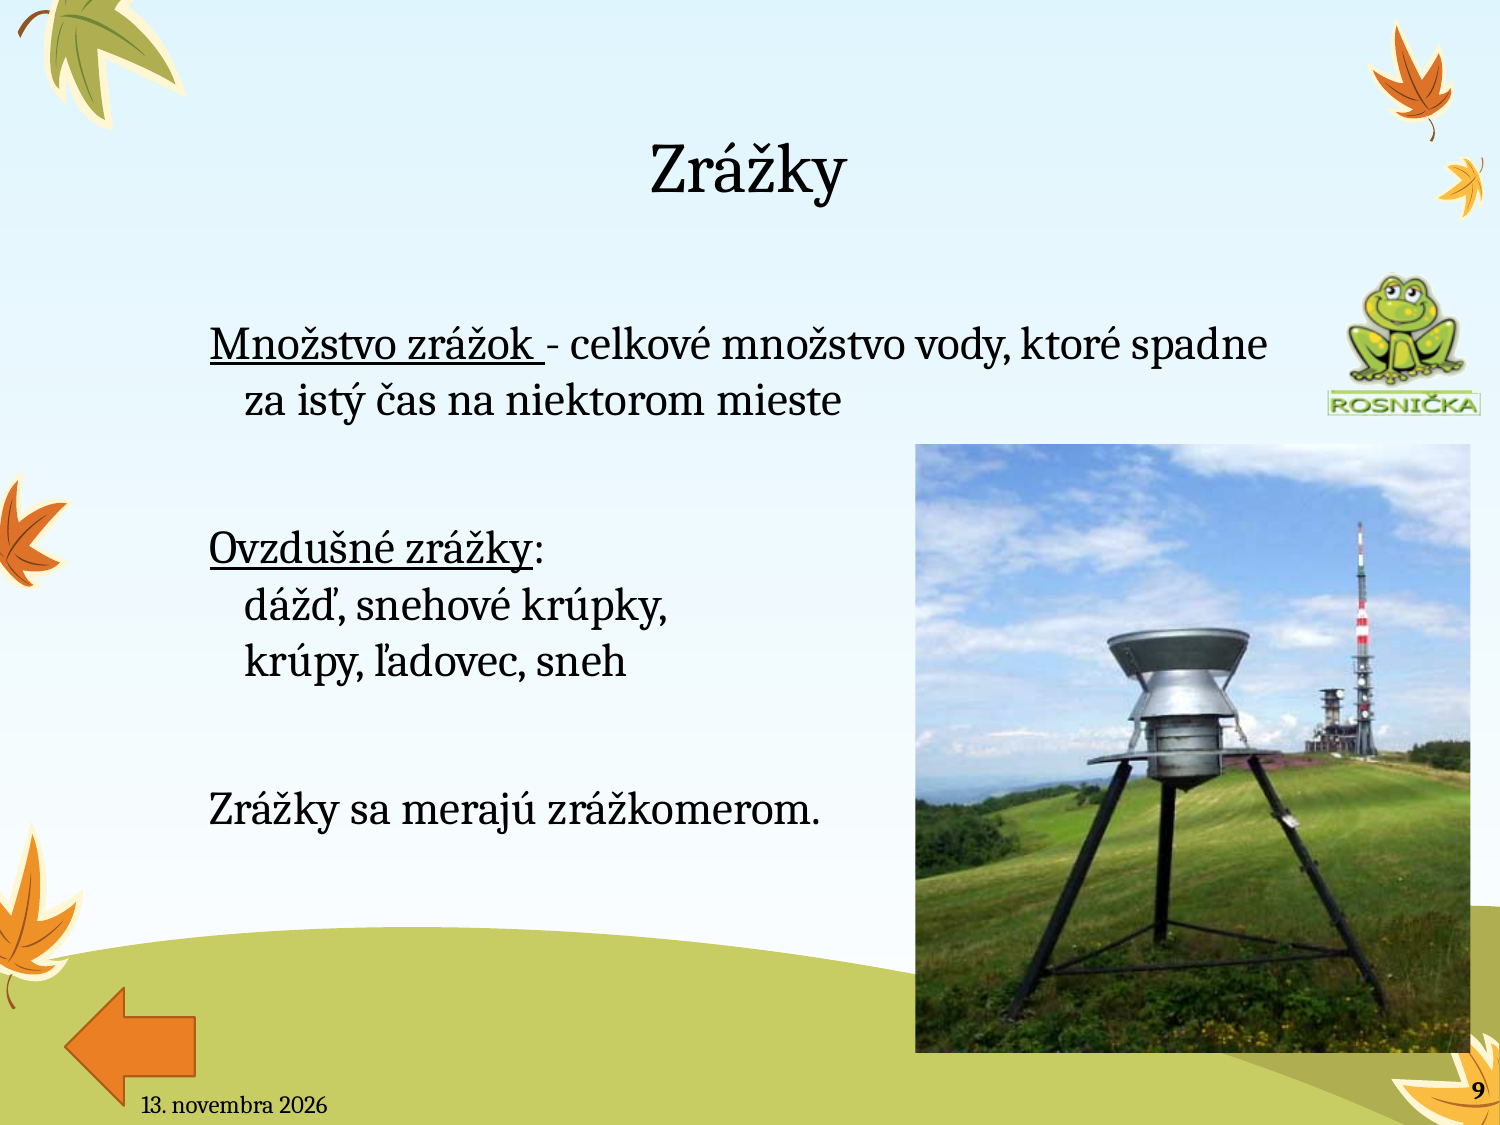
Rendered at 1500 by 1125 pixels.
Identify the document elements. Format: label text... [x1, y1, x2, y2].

title Zrážky [187, 12, 1312, 216]
text_box [64, 986, 196, 1089]
list Množstvo zrážok - celkové množstvo vody, ktoré spadne za istý čas na niektorom mieste Ovzdušné zrážky: dážď, snehové krúpky, krúpy, ľadovec, sneh Zrážky sa merajú zrážkomerom. [187, 304, 1312, 990]
picture [915, 243, 1500, 1053]
slide_number 9 [1429, 1054, 1500, 1125]
slide_number 20. júla 2015 [105, 1081, 343, 1125]
